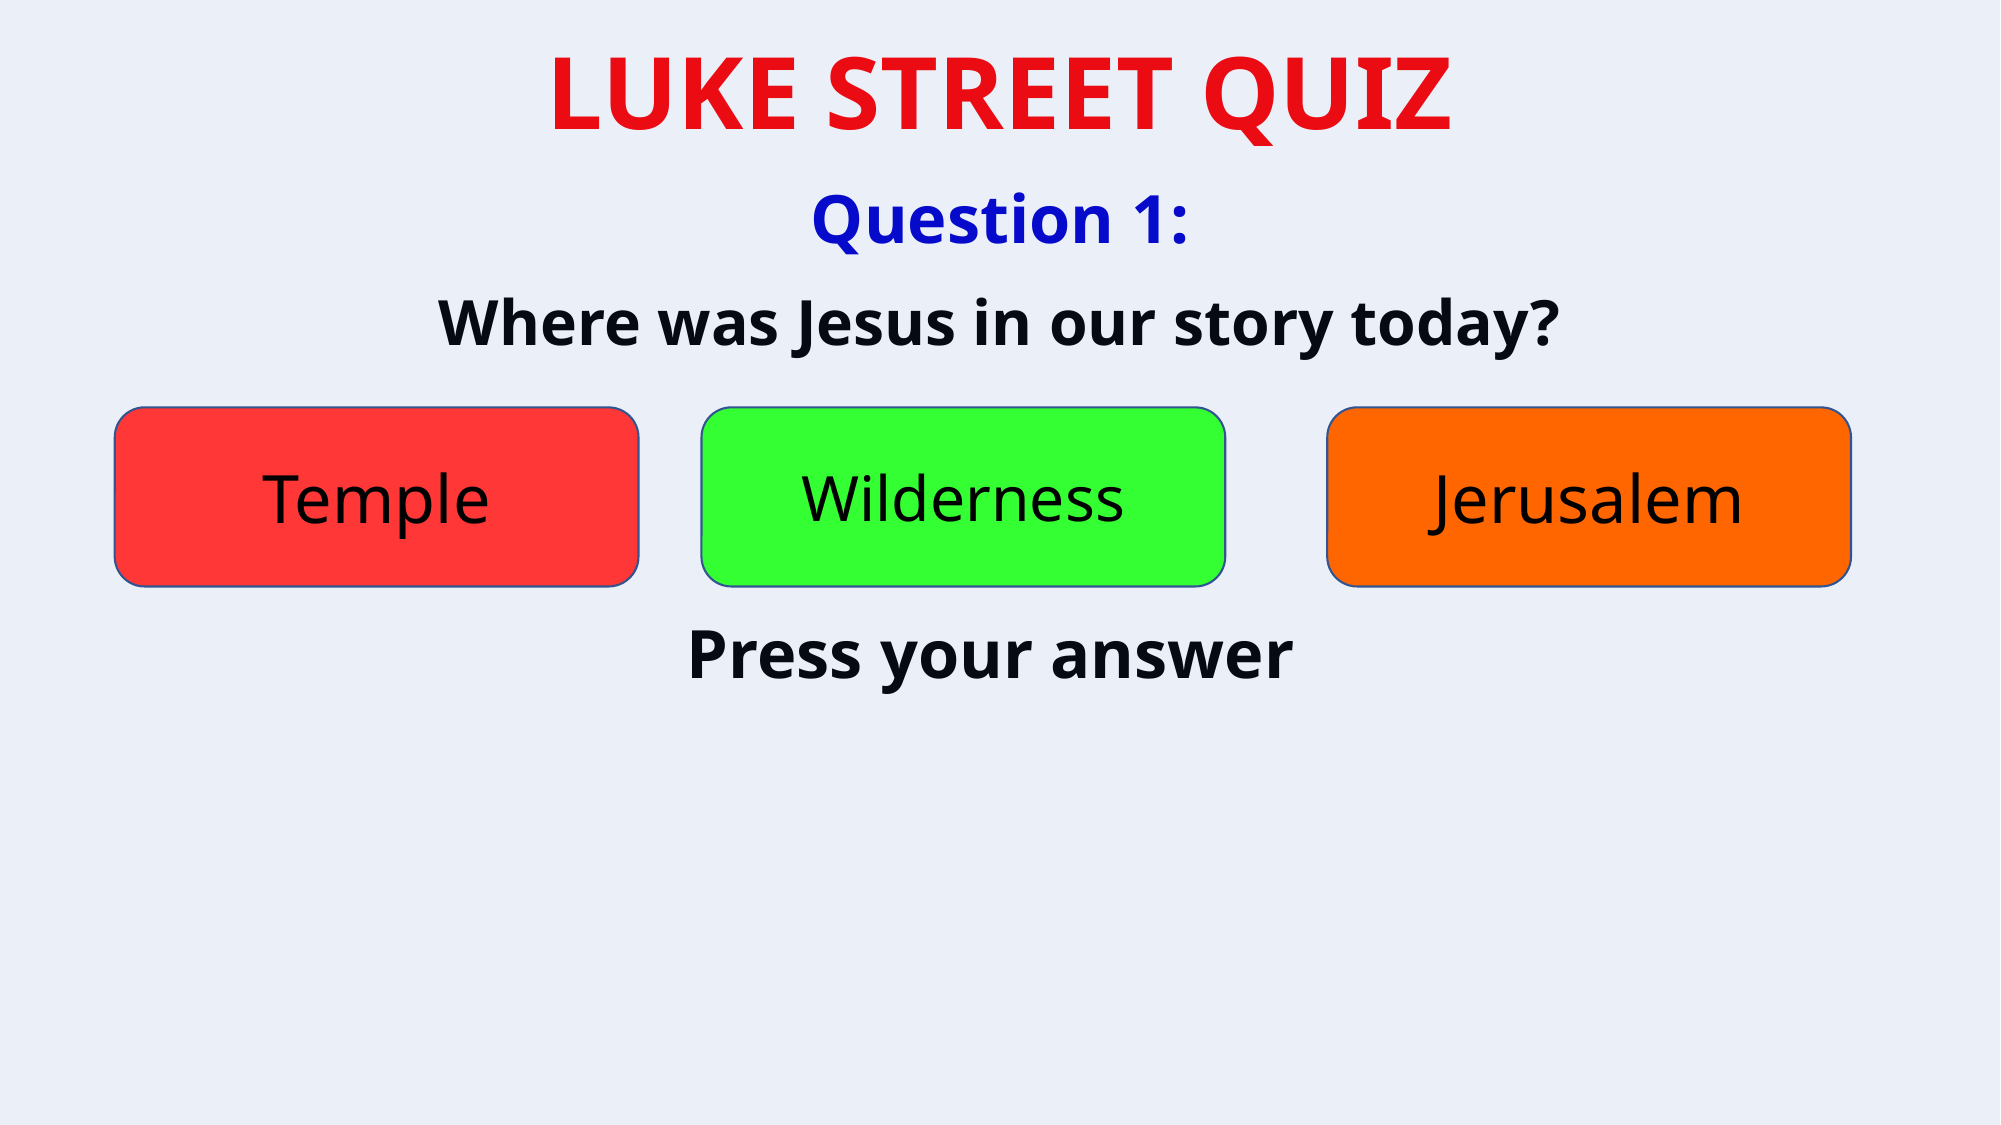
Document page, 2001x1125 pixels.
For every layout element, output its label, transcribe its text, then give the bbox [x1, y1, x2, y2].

text_box Wilderness [700, 406, 1227, 588]
text_box Jerusalem [1326, 406, 1853, 588]
text_box [0, 0, 2000, 1125]
text_box Temple [113, 406, 640, 588]
